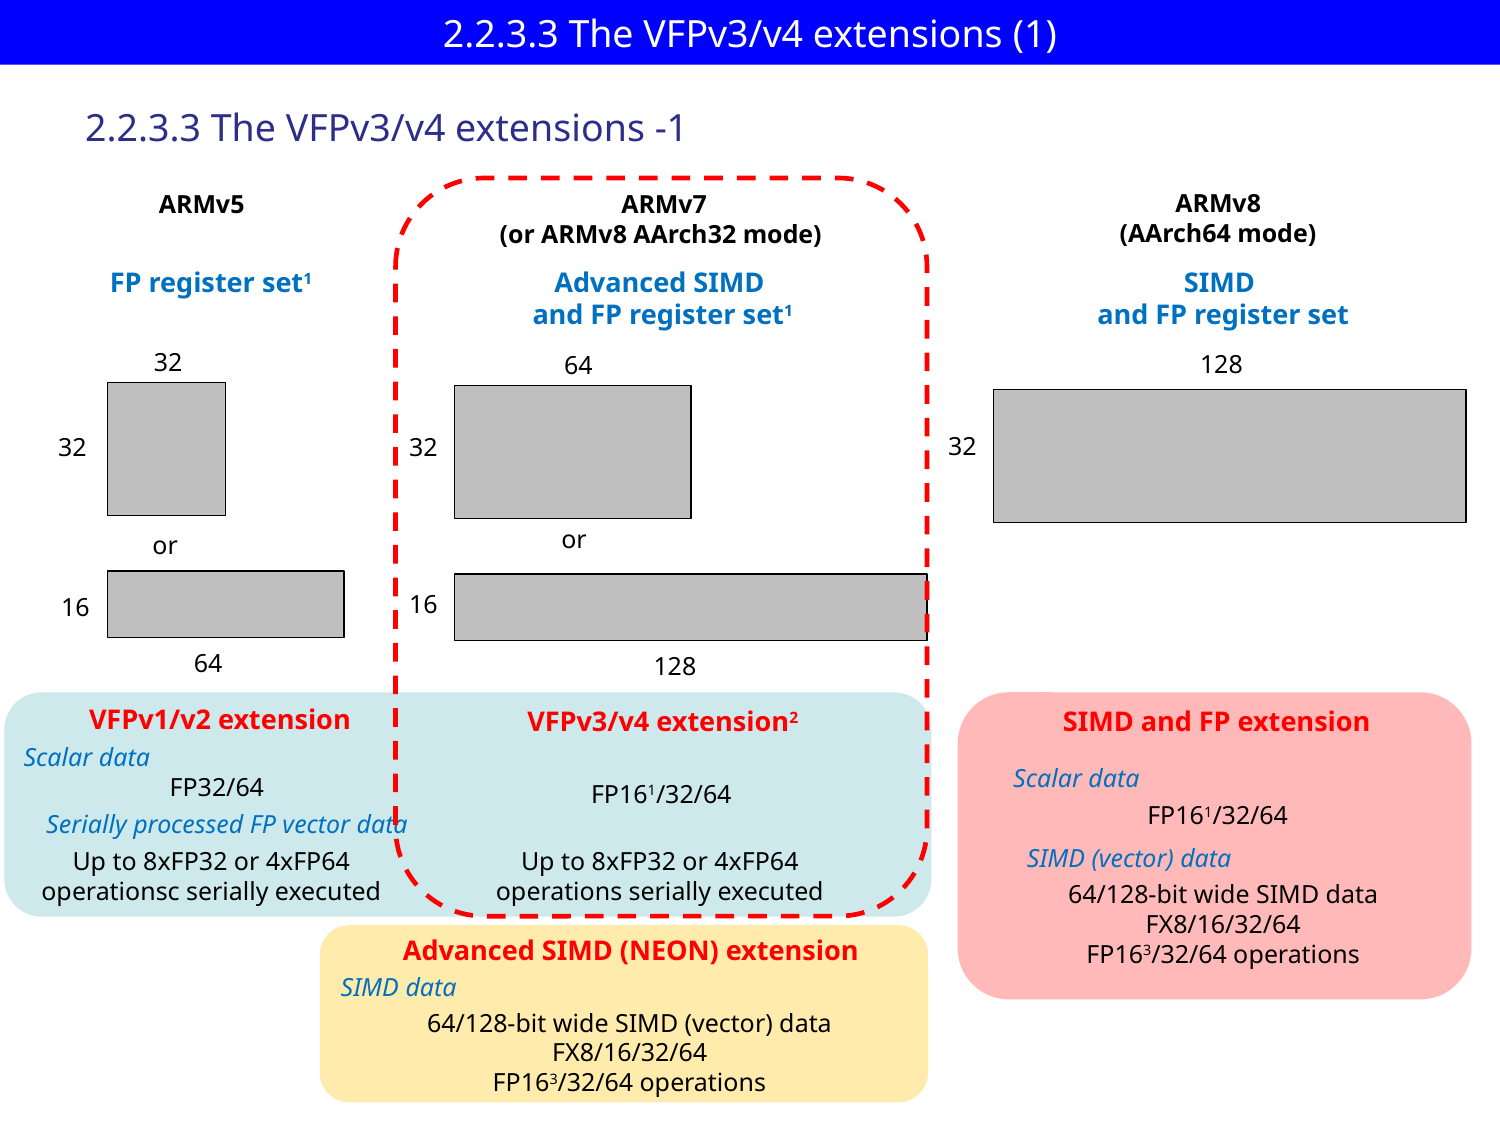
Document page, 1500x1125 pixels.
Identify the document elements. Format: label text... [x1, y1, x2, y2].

text_box VFPv1/v2 extension [74, 695, 366, 743]
text_box [4, 692, 478, 917]
text_box SIMD data [325, 963, 472, 1009]
text_box [319, 925, 412, 1103]
text_box SIMD (vector) data [1012, 834, 1247, 880]
text_box FP32/64 [154, 763, 280, 800]
text_box 64/128-bit wide SIMD data FX8/16/32/64 FP163/32/64 operations [1053, 871, 1394, 976]
text_box [957, 695, 1472, 1000]
text_box Scalar data [998, 755, 1155, 801]
text_box [395, 695, 928, 917]
text_box 2.2.3.3 The VFPv3/v4 extensions -1 [70, 96, 704, 156]
text_box FP161/32/64 [1132, 792, 1303, 837]
text_box Up to 8xFP32 or 4xFP64 operationsc serially executed [26, 837, 397, 913]
text_box Scalar data [8, 734, 166, 779]
text_box Advanced SIMD (NEON) extension [388, 925, 874, 973]
title 2.2.3.3 The VFPv3/v4 extensions (1) [0, 0, 1500, 65]
text_box [472, 925, 929, 1103]
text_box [40, 179, 1467, 687]
text_box SIMD and FP extension [1047, 696, 1386, 744]
text_box [843, 714, 932, 917]
text_box 64/128-bit wide SIMD (vector) data FX8/16/32/64 FP163/32/64 operations [412, 999, 848, 1105]
text_box Serially processed FP vector data [31, 800, 397, 846]
